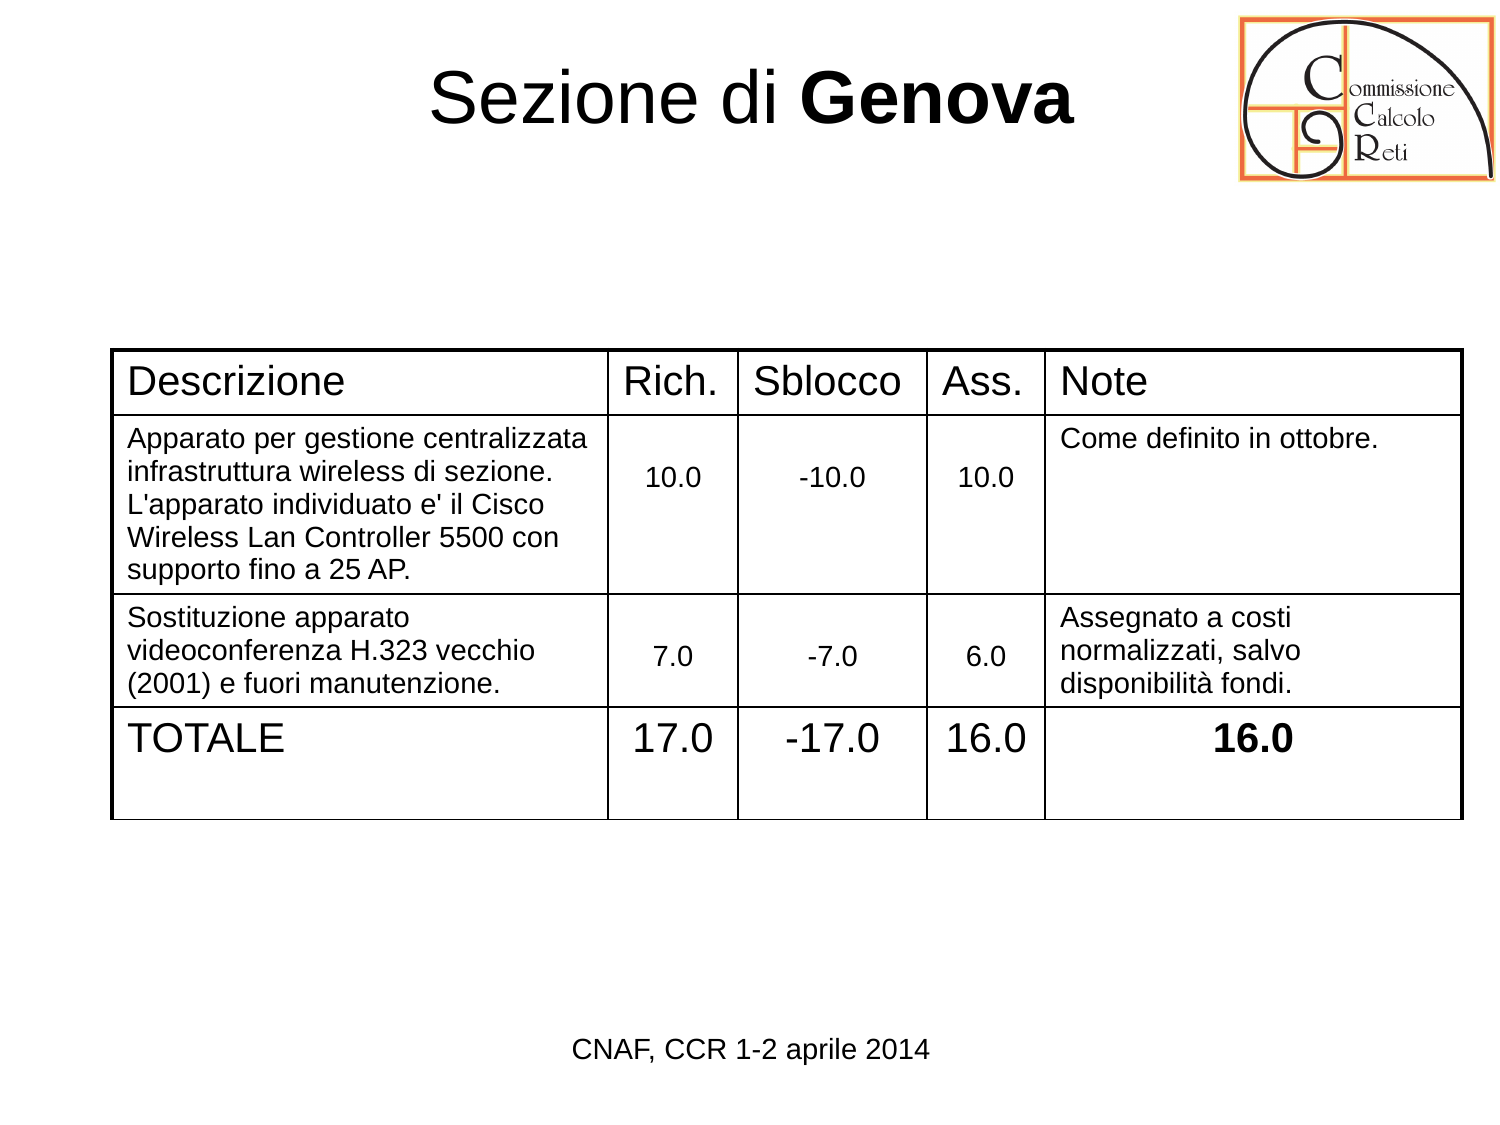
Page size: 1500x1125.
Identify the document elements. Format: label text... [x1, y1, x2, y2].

table_cell Sostituzione apparato videoconferenza H.323 vecchio (2001) e fuori manutenzione. [114, 595, 607, 706]
table_cell 7.0 [609, 595, 737, 706]
table_header Ass. [928, 352, 1044, 414]
table_cell 6.0 [928, 595, 1044, 706]
table_cell 10.0 [609, 416, 737, 593]
table_header Rich. [609, 352, 737, 414]
table_header Sblocco [739, 352, 926, 414]
table_header Note [1046, 352, 1460, 414]
table_cell -10.0 [739, 416, 926, 593]
table_cell 16.0 [1046, 708, 1460, 819]
picture [1234, 11, 1500, 186]
table_cell Come definito in ottobre. [1046, 416, 1460, 593]
table_header Descrizione [114, 352, 607, 414]
table_cell -7.0 [739, 595, 926, 706]
table_cell TOTALE [114, 708, 607, 819]
table_cell 16.0 [928, 708, 1044, 819]
title Sezione di Genova [76, 0, 1428, 188]
footer CNAF, CCR 1-2 aprile 2014 [513, 1022, 989, 1102]
table_cell Assegnato a costi normalizzati, salvo disponibilità fondi. [1046, 595, 1460, 706]
table_cell -17.0 [739, 708, 926, 819]
table_cell Apparato per gestione centralizzata infrastruttura wireless di sezione. L'apparato individuato e' il Cisco Wireless Lan Controller 5500 con supporto fino a 25 AP. [114, 416, 607, 593]
table_cell 10.0 [928, 416, 1044, 593]
table_cell 17.0 [609, 708, 737, 819]
